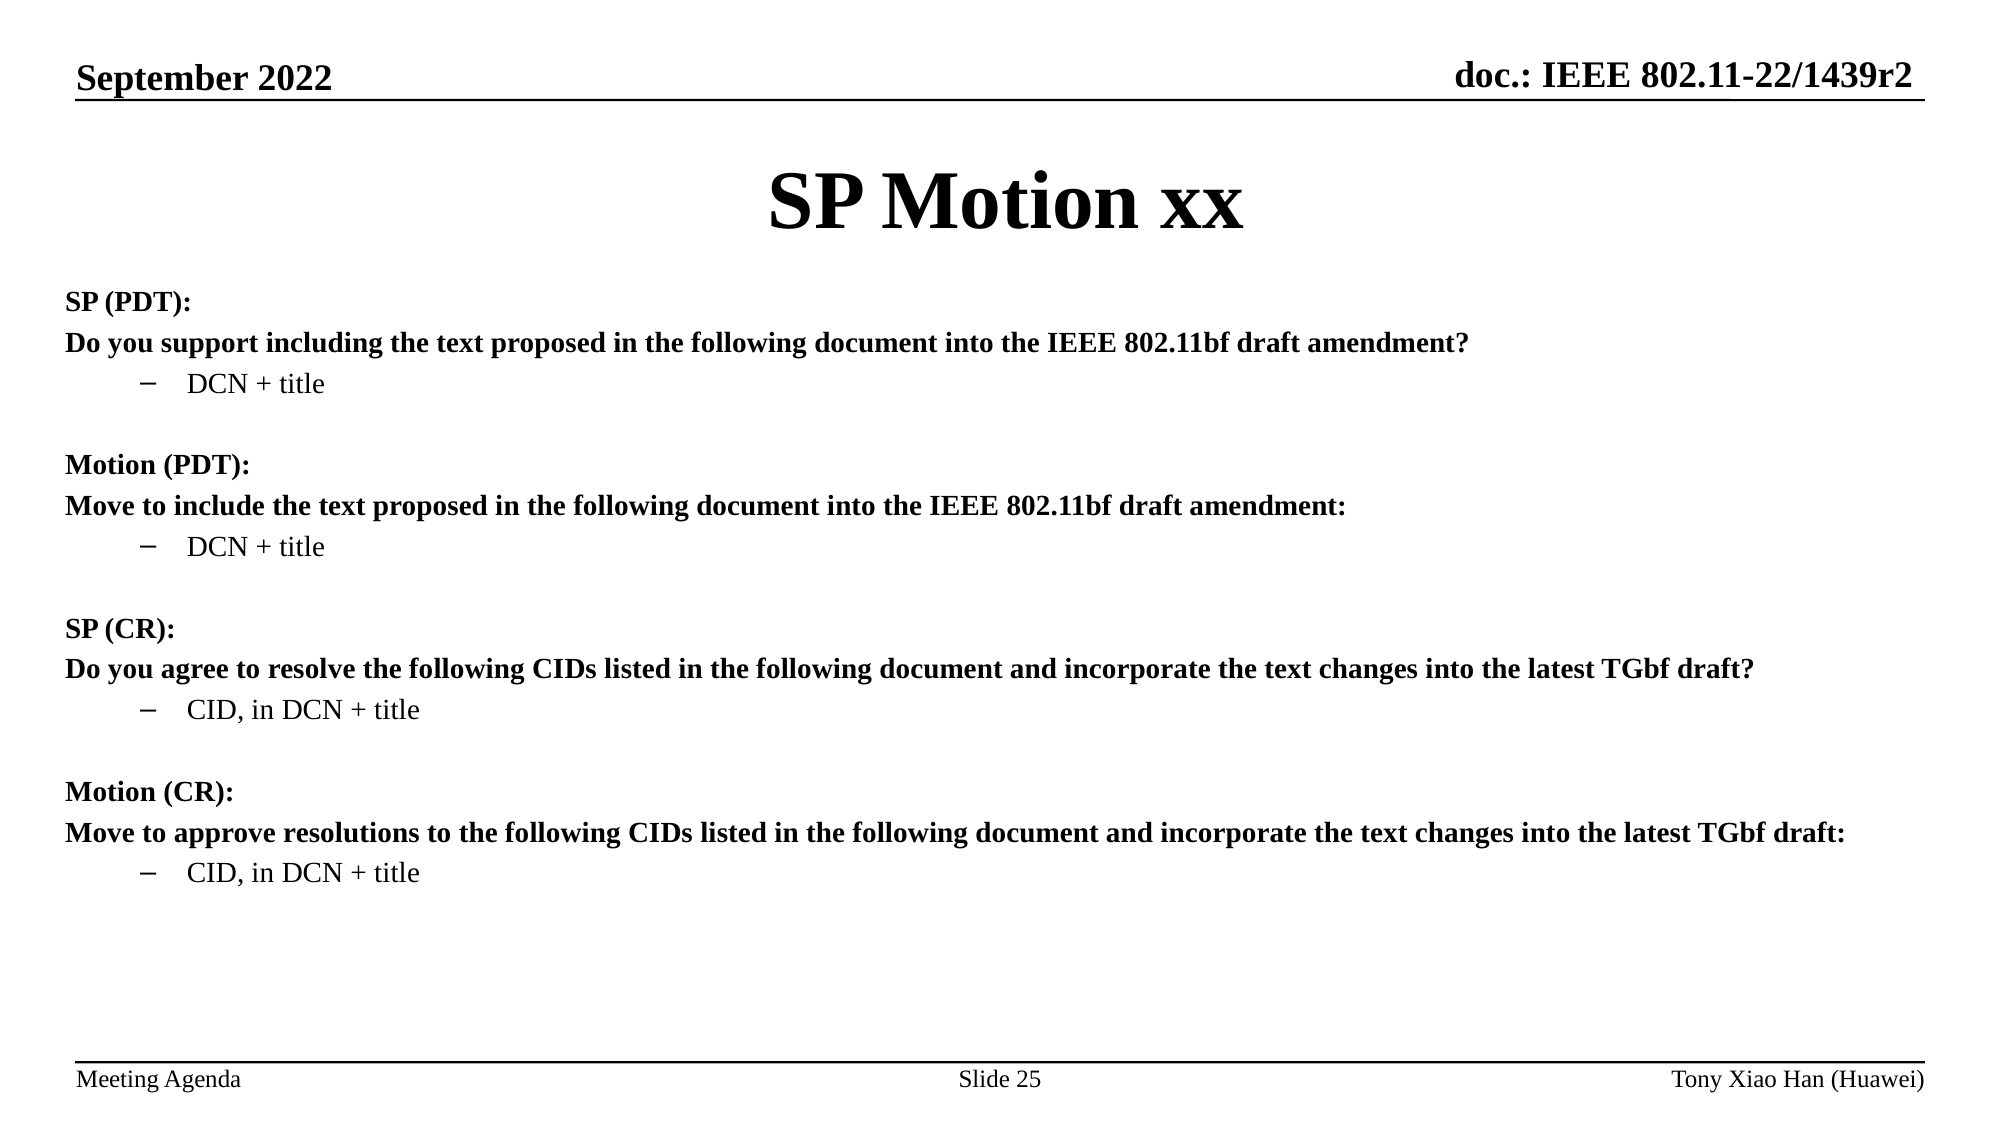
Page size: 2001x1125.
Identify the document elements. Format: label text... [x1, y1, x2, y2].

text_box SP Motion xx [368, 137, 1644, 274]
text_box SP (PDT): Do you support including the text proposed in the following document into the IEEE 802.11bf draft amendment? DCN + title Motion (PDT): Move to include the text proposed in the following document into the IEEE 802.11bf draft amendment: DCN + title SP (CR): Do you agree to resolve the following CIDs listed in the following document and incorporate the text changes into the latest TGbf draft? CID, in DCN + title Motion (CR): Move to approve resolutions to the following CIDs listed in the following document and incorporate the text changes into the latest TGbf draft: CID, in DCN + title [49, 274, 1938, 1025]
